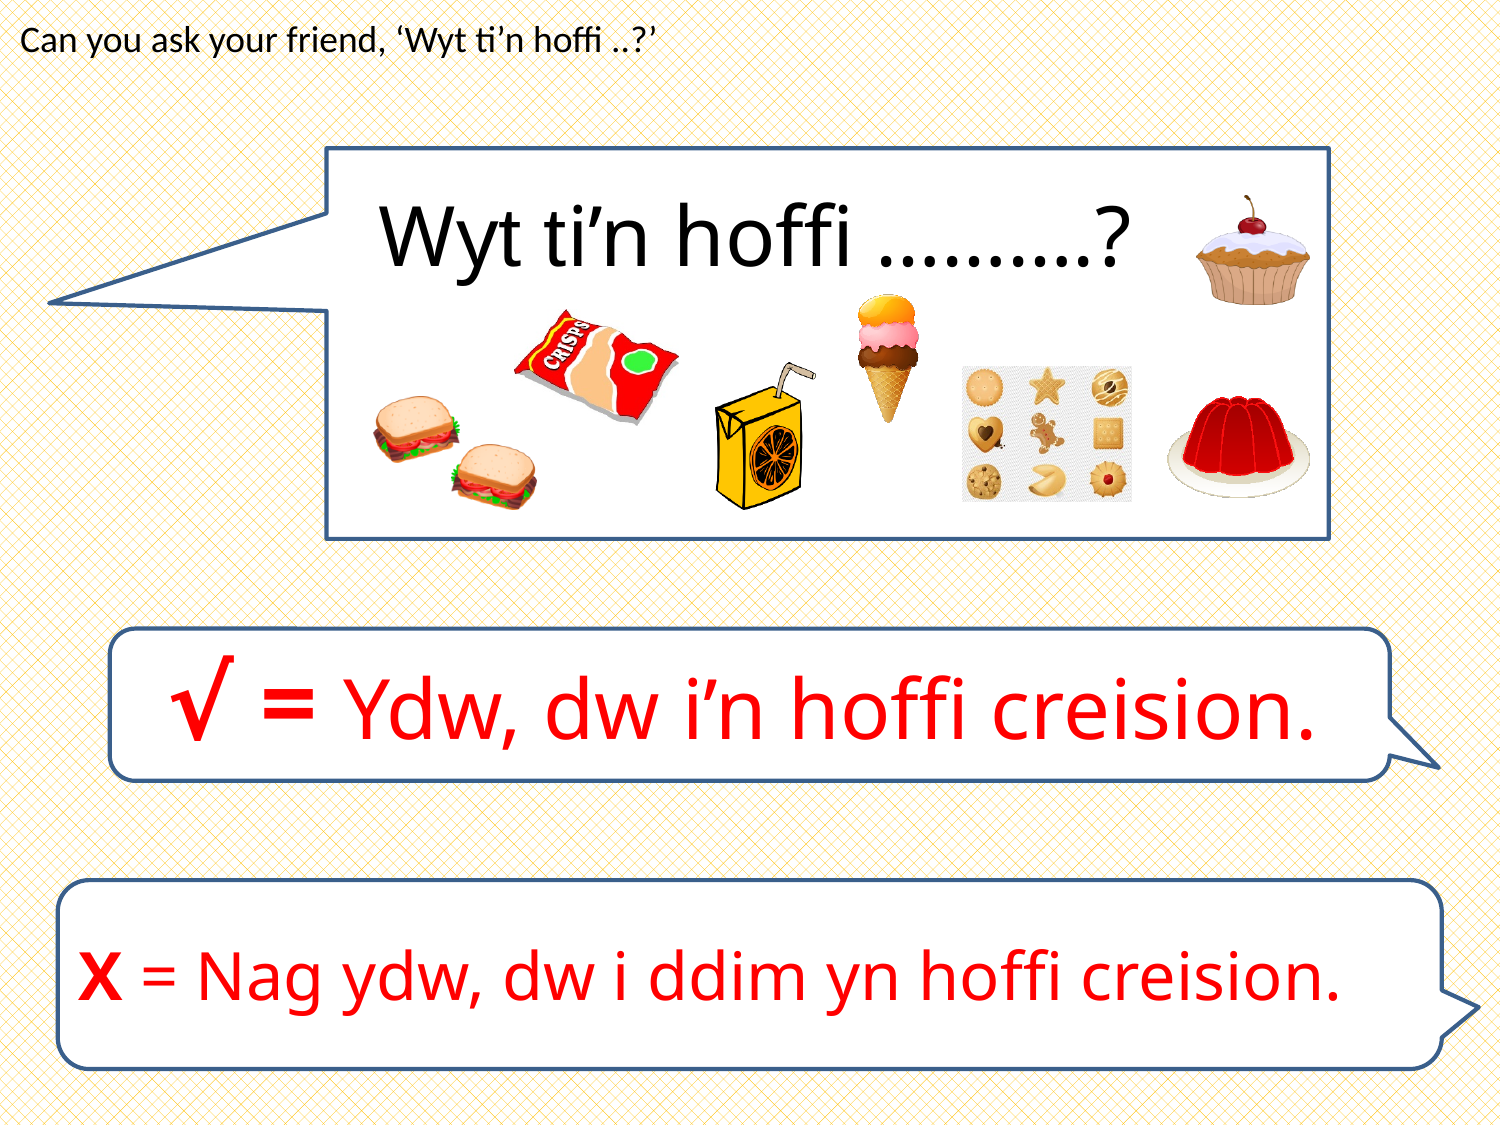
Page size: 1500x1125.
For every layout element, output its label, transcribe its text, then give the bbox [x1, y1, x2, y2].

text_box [57, 879, 1443, 1070]
text_box Can you ask your friend, ‘Wyt ti’n hoffi ..?’ [5, 7, 679, 68]
text_box √ = Ydw, dw i’n hoffi creision. [152, 631, 1347, 767]
picture [961, 366, 1133, 502]
text_box [47, 146, 1331, 541]
picture [714, 362, 816, 510]
picture [851, 290, 923, 424]
text_box Wyt ti’n hoffi ……….? [342, 175, 1235, 291]
picture [1196, 195, 1310, 305]
picture [372, 309, 680, 511]
picture [1167, 396, 1310, 498]
text_box [107, 626, 1441, 783]
